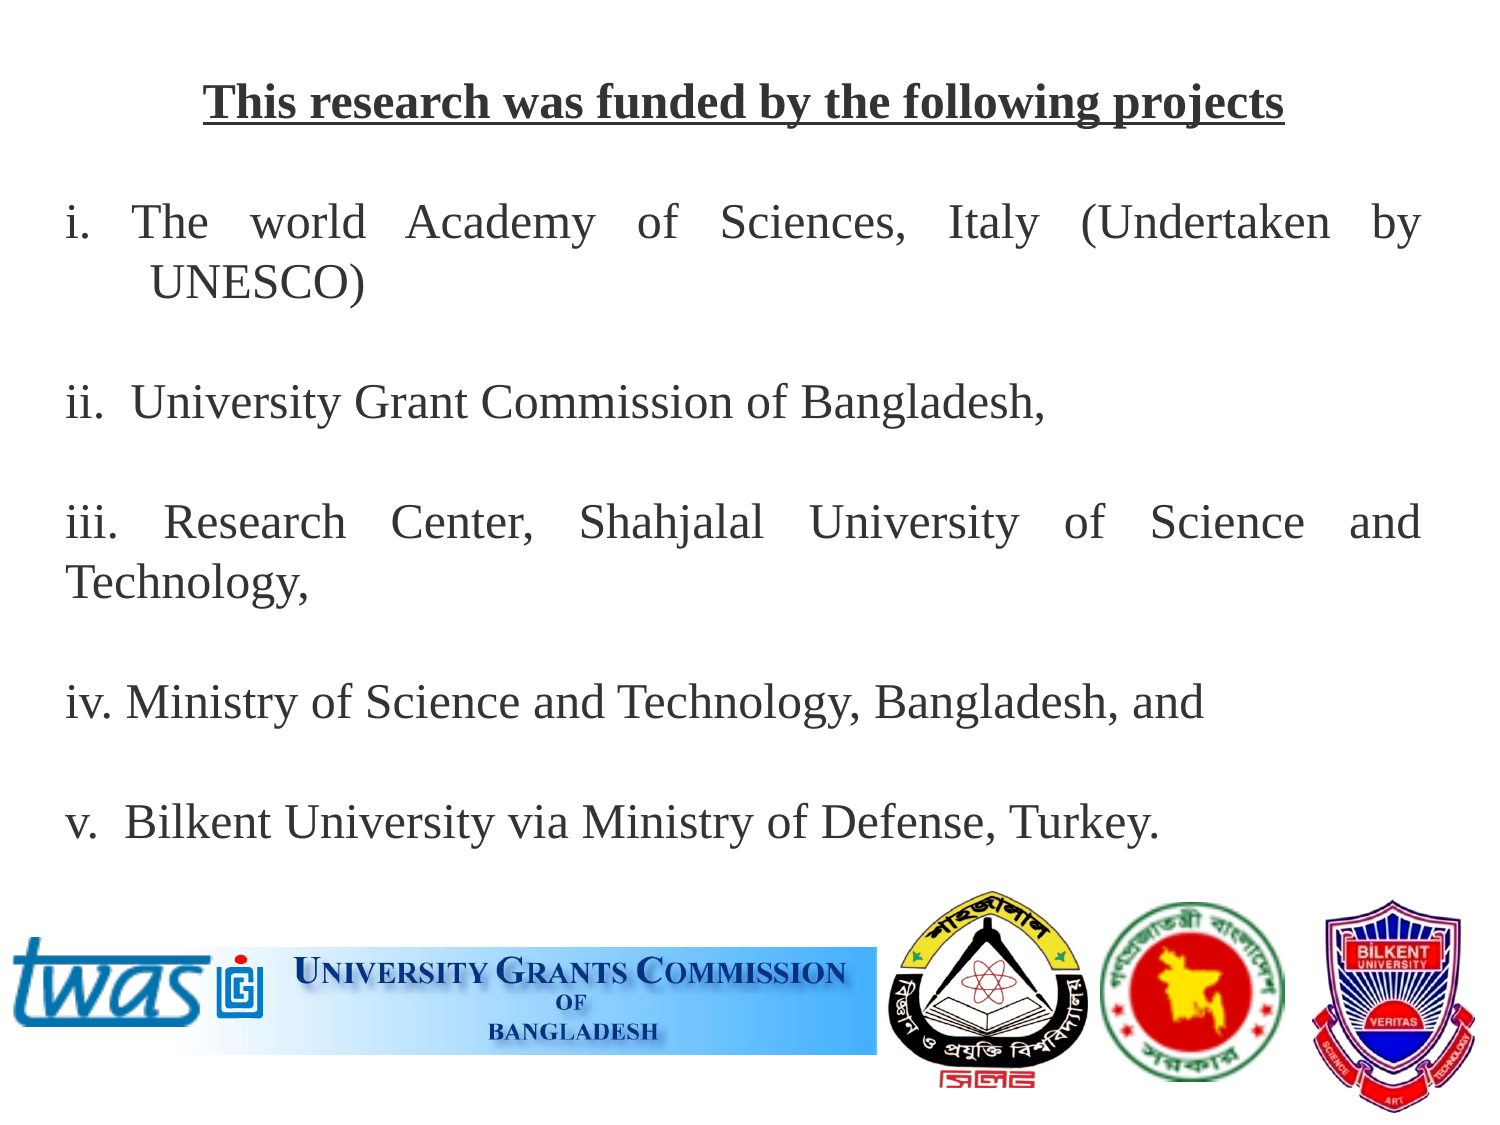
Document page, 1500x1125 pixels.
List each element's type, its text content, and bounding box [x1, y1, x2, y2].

picture [24, 937, 877, 1055]
picture [118, 971, 154, 1007]
picture [1311, 899, 1476, 1113]
picture [1099, 901, 1285, 1082]
text_box This research was funded by the following projects i. The world Academy of Sciences, Italy (Undertaken by UNESCO) ii. University Grant Commission of Bangladesh, iii. Research Center, Shahjalal University of Science and Technology, iv. Ministry of Science and Technology, Bangladesh, and v. Bilkent University via Ministry of Defense, Turkey. [50, 61, 1438, 917]
picture [887, 887, 1088, 1088]
picture [12, 937, 31, 1028]
